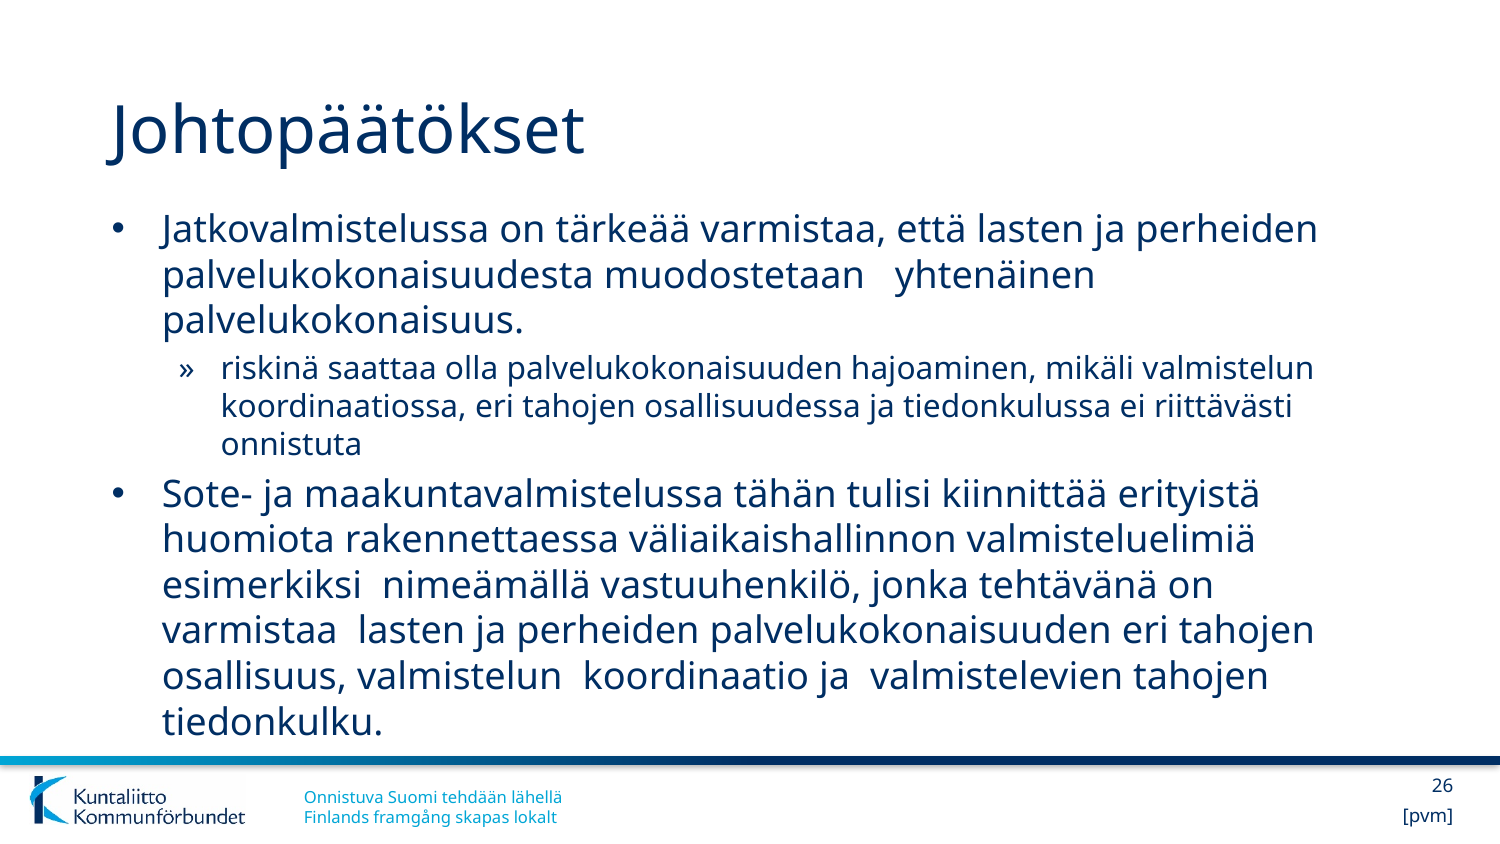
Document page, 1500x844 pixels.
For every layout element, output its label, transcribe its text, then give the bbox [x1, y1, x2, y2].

slide_number 26 [1389, 770, 1454, 803]
title Johtopäätökset [111, 33, 1388, 175]
slide_number [pvm] [1305, 798, 1454, 832]
list Jatkovalmistelussa on tärkeää varmistaa, että lasten ja perheiden palvelukokonaisuudesta muodostetaan yhtenäinen palvelukokonaisuus. riskinä saattaa olla palvelukokonaisuuden hajoaminen, mikäli valmistelun koordinaatiossa, eri tahojen osallisuudessa ja tiedonkulussa ei riittävästi onnistuta Sote- ja maakuntavalmistelussa tähän tulisi kiinnittää erityistä huomiota rakennettaessa väliaikaishallinnon valmisteluelimiä esimerkiksi nimeämällä vastuuhenkilö, jonka tehtävänä on varmistaa lasten ja perheiden palvelukokonaisuuden eri tahojen osallisuus, valmistelun koordinaatio ja valmistelevien tahojen tiedonkulku. [111, 197, 1388, 755]
picture [29, 773, 246, 825]
